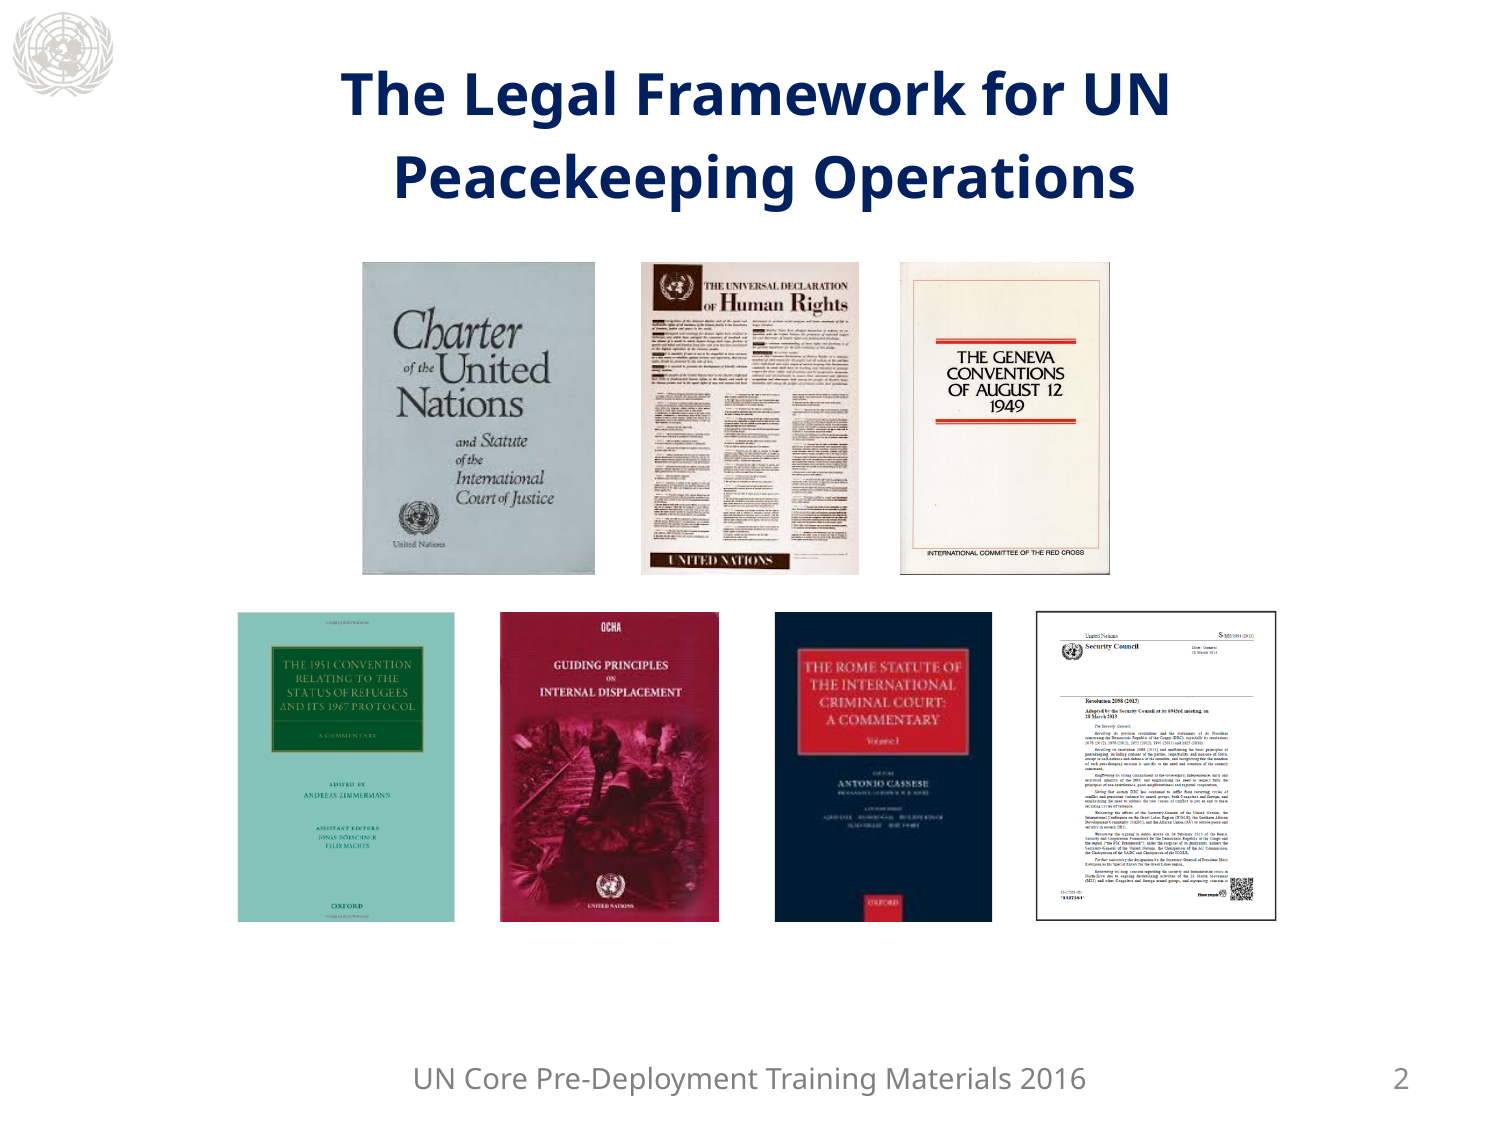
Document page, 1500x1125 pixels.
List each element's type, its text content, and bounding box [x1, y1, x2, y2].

text_box The Legal Framework for UN Peacekeeping Operations [73, 48, 1427, 215]
picture [13, 12, 113, 97]
picture [774, 612, 993, 922]
picture [499, 612, 719, 922]
text_box UN Core Pre-Deployment Training Materials 2016 [350, 1052, 1150, 1103]
slide_number 2 [1074, 1052, 1425, 1104]
picture [362, 262, 596, 575]
picture [899, 262, 1110, 576]
picture [641, 262, 859, 576]
picture [237, 612, 455, 922]
picture [1037, 612, 1276, 920]
